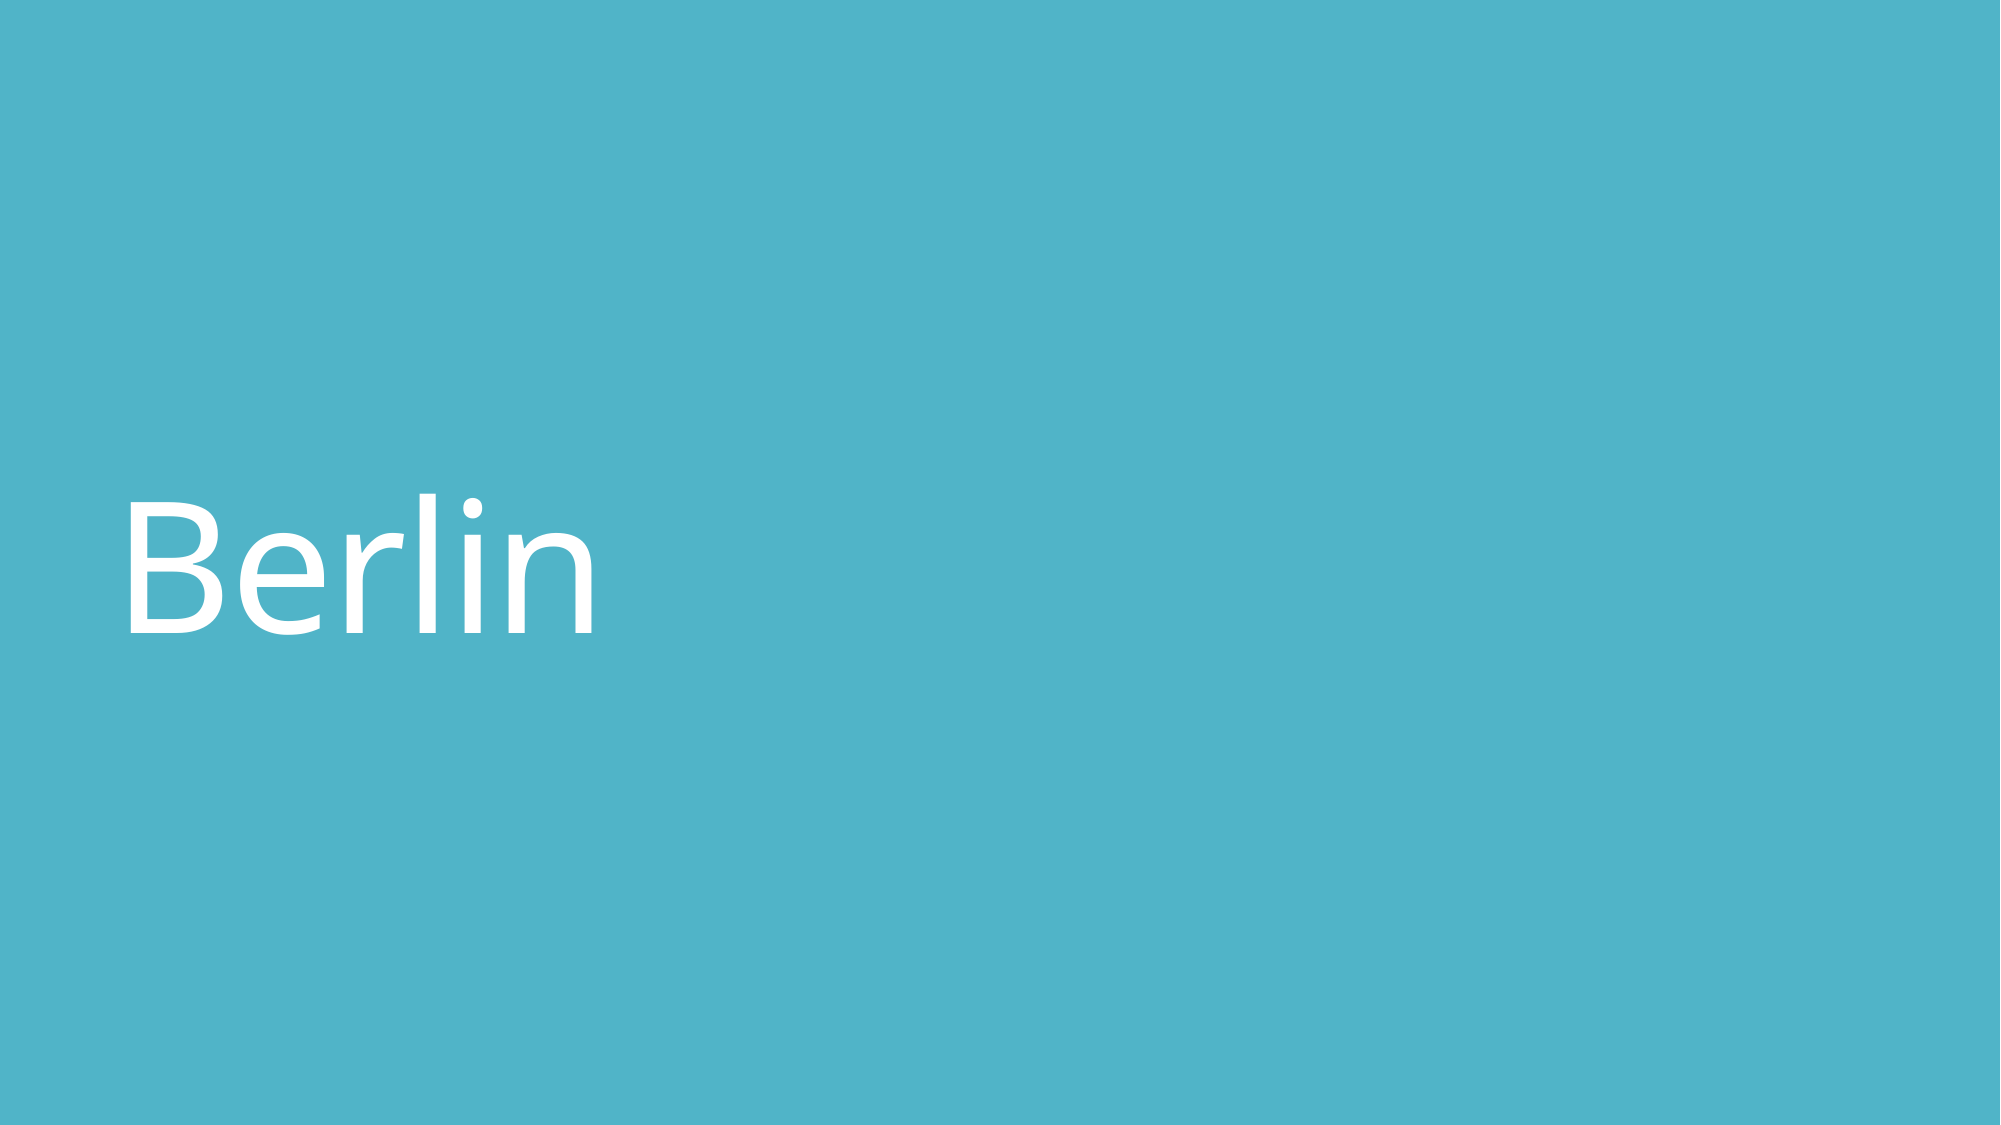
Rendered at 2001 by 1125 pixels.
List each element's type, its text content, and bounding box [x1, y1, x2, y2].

title Berlin [98, 126, 1868, 677]
